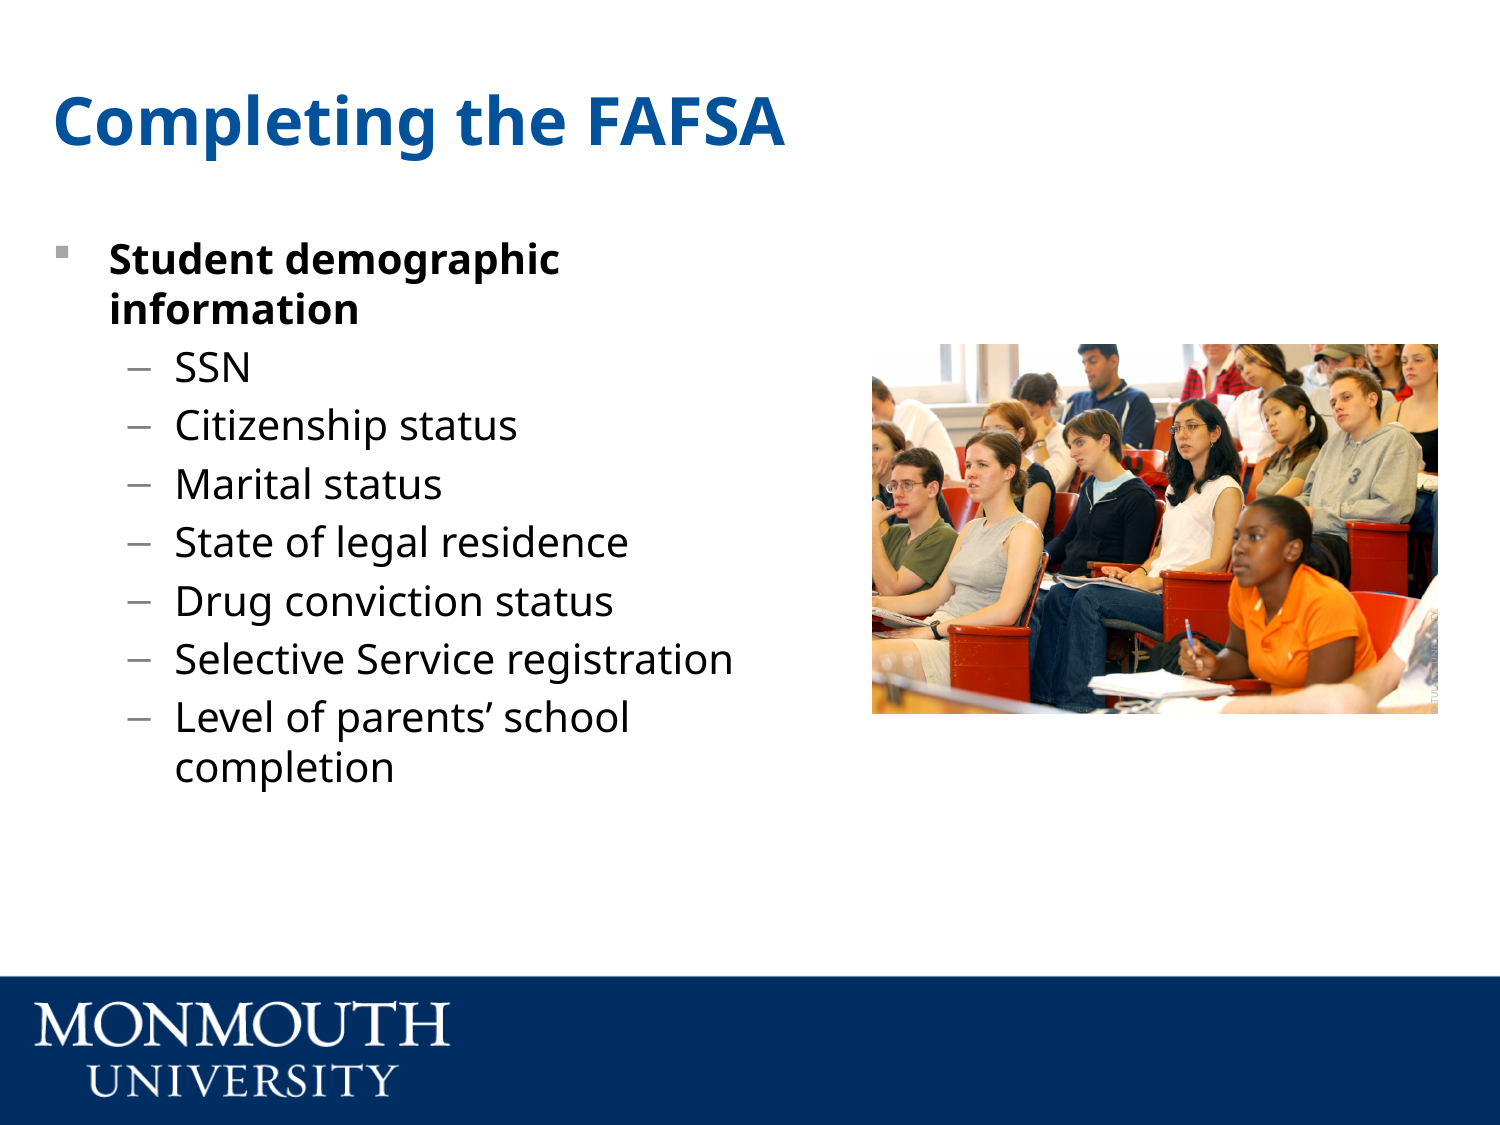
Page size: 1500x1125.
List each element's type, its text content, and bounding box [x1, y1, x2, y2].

list Student demographic information SSN Citizenship status Marital status State of legal residence Drug conviction status Selective Service registration Level of parents’ school completion [37, 224, 809, 968]
title Completing the FAFSA [37, 24, 1388, 213]
picture [0, 0, 1500, 1125]
